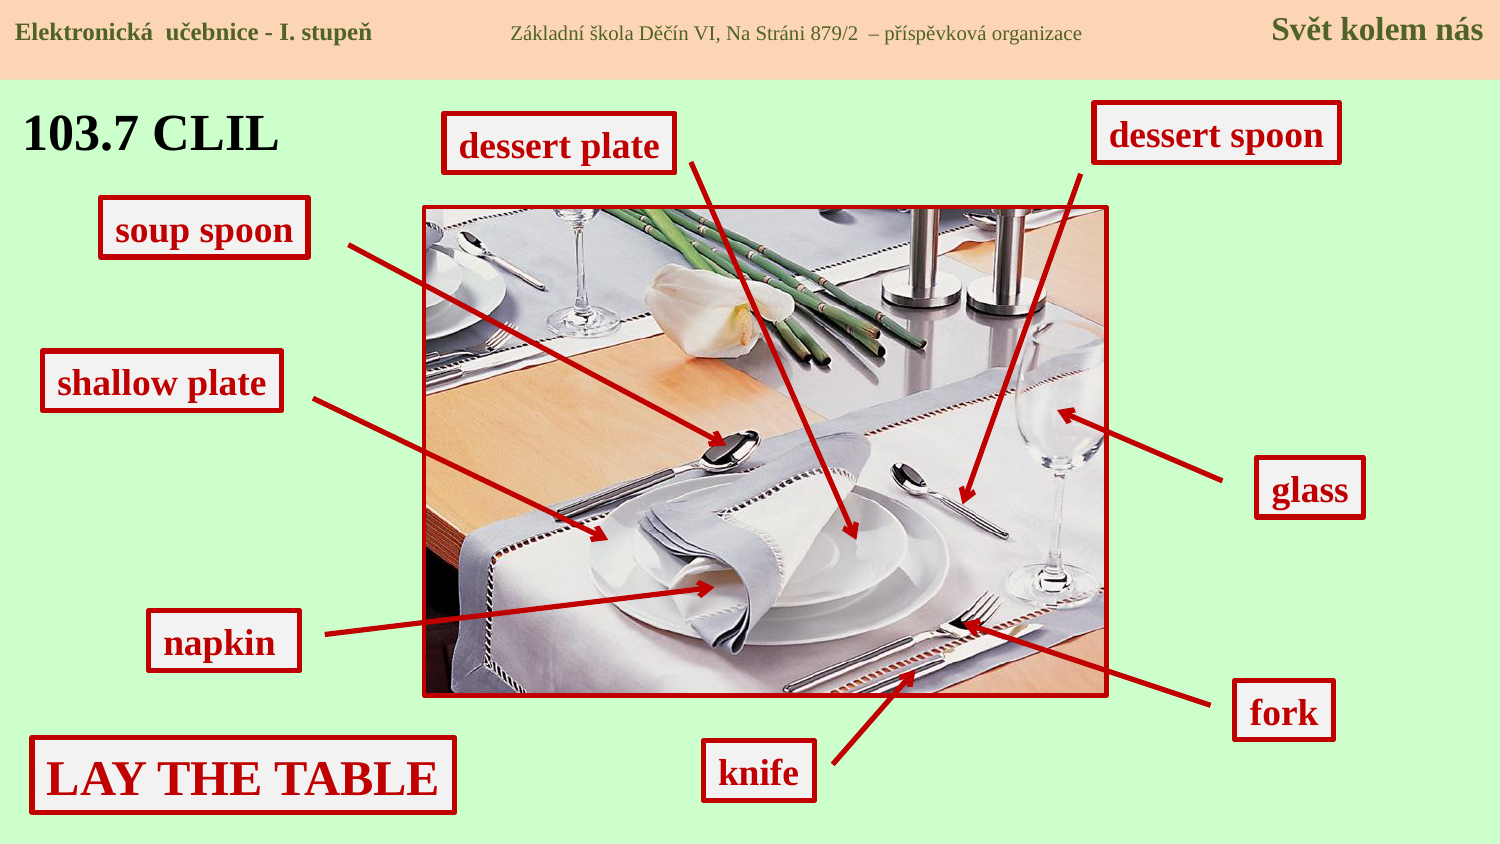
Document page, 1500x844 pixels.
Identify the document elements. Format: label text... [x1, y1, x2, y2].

text_box napkin [148, 610, 300, 671]
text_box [348, 244, 685, 446]
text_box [324, 586, 715, 635]
text_box [1213, 634, 1447, 711]
text_box LAY THE TABLE [32, 737, 455, 813]
text_box dessert plate [443, 113, 675, 173]
text_box Elektronická učebnice - I. stupeň Základní škola Děčín VI, Na Stráni 879/2 – příspěvková organizace Svět kolem nás [0, 0, 1500, 80]
text_box dessert spoon [1093, 102, 1340, 163]
title 103.7 CLIL [7, 80, 302, 179]
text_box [312, 397, 609, 541]
picture [426, 208, 690, 244]
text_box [690, 161, 857, 541]
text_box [1056, 409, 1223, 482]
text_box knife [703, 740, 815, 801]
picture [1081, 208, 1105, 409]
text_box glass [1256, 457, 1364, 517]
text_box shallow plate [42, 350, 282, 411]
text_box fork [1234, 680, 1334, 740]
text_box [962, 622, 1211, 706]
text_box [832, 669, 916, 765]
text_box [962, 173, 1081, 505]
picture [426, 208, 1105, 694]
text_box soup spoon [100, 197, 309, 258]
